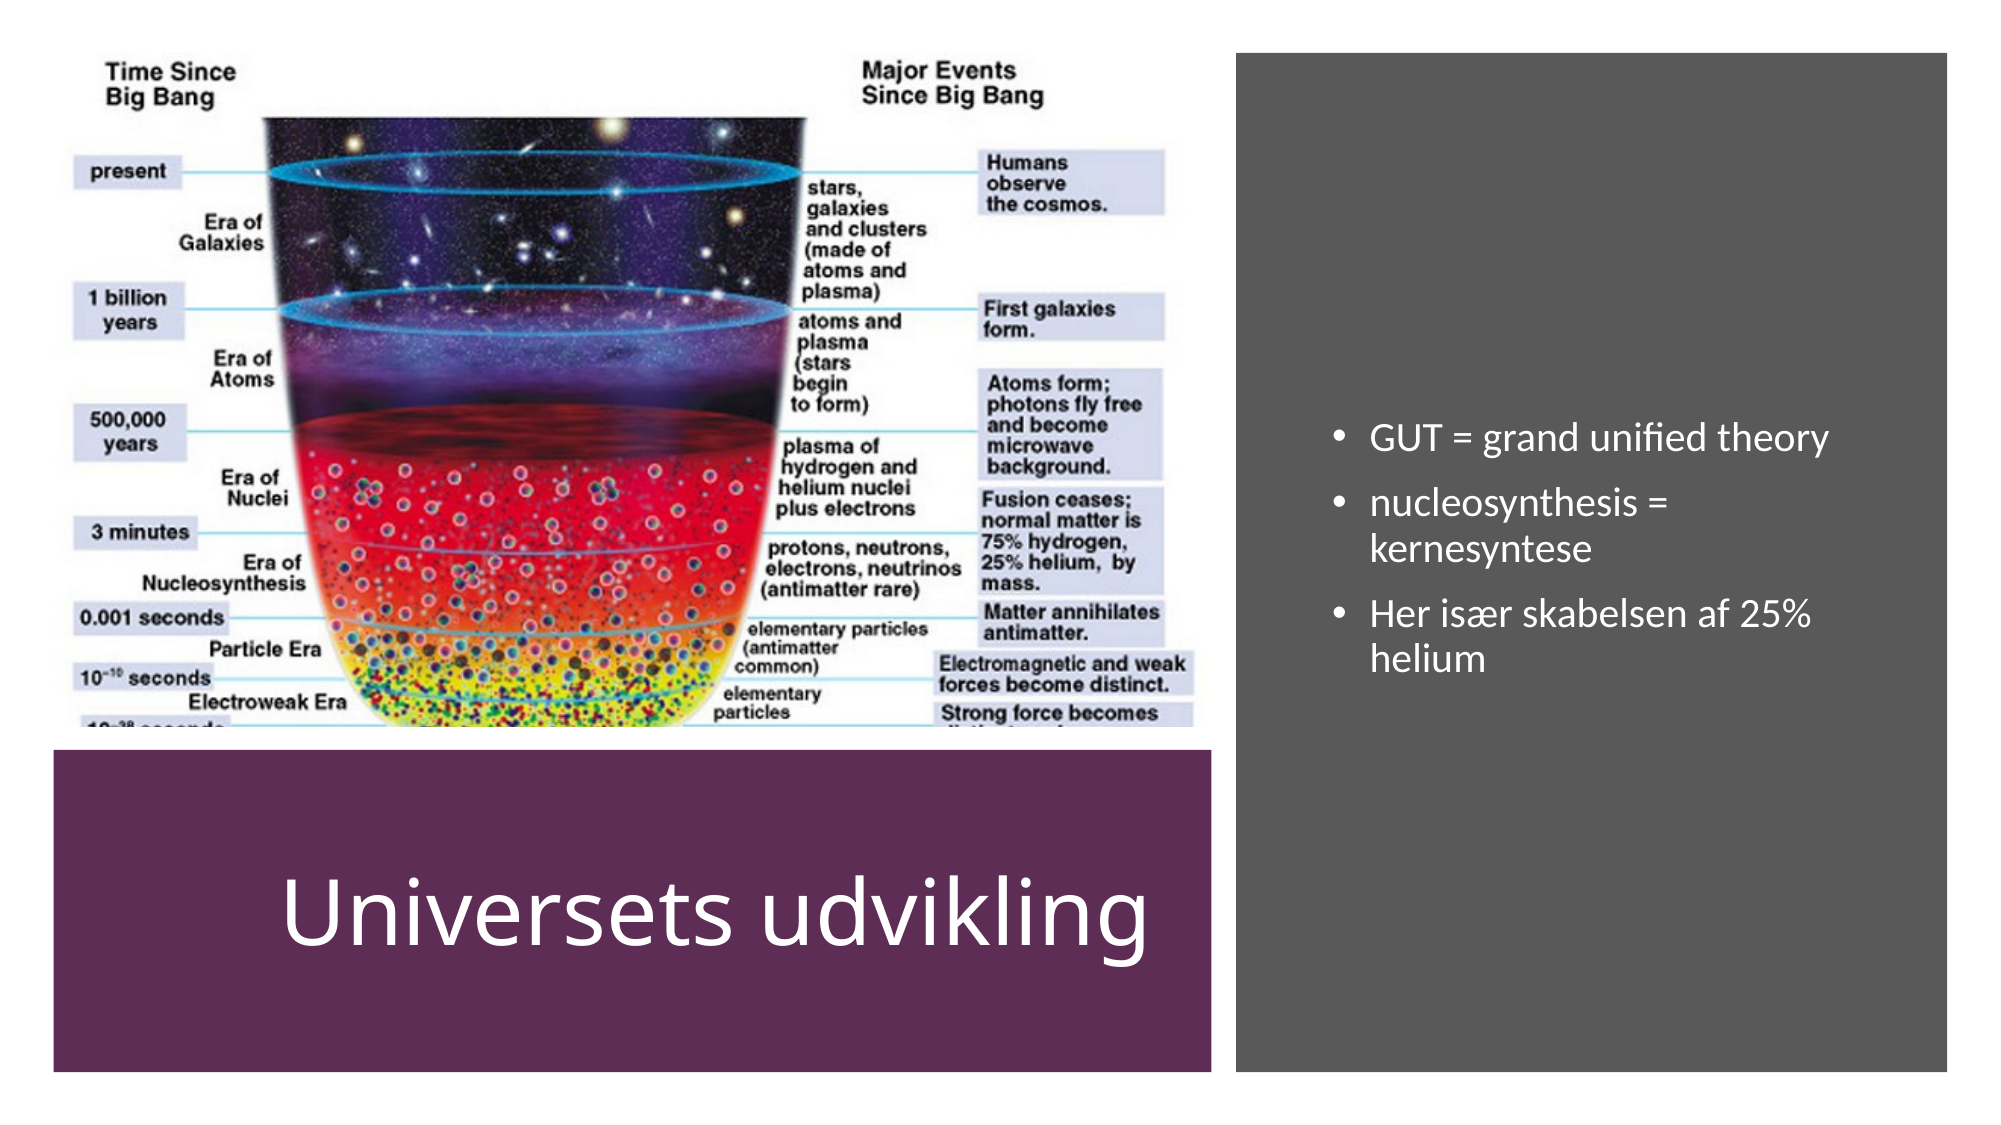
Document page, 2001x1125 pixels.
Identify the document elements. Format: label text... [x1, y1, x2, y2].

text_box [1235, 52, 1948, 1073]
list GUT = grand unified theory nucleosynthesis = kernesyntese Her især skabelsen af 25% helium [1317, 150, 1879, 947]
picture [53, 52, 1212, 727]
title Universets udvikling [85, 782, 1168, 1049]
text_box [53, 749, 1212, 1073]
